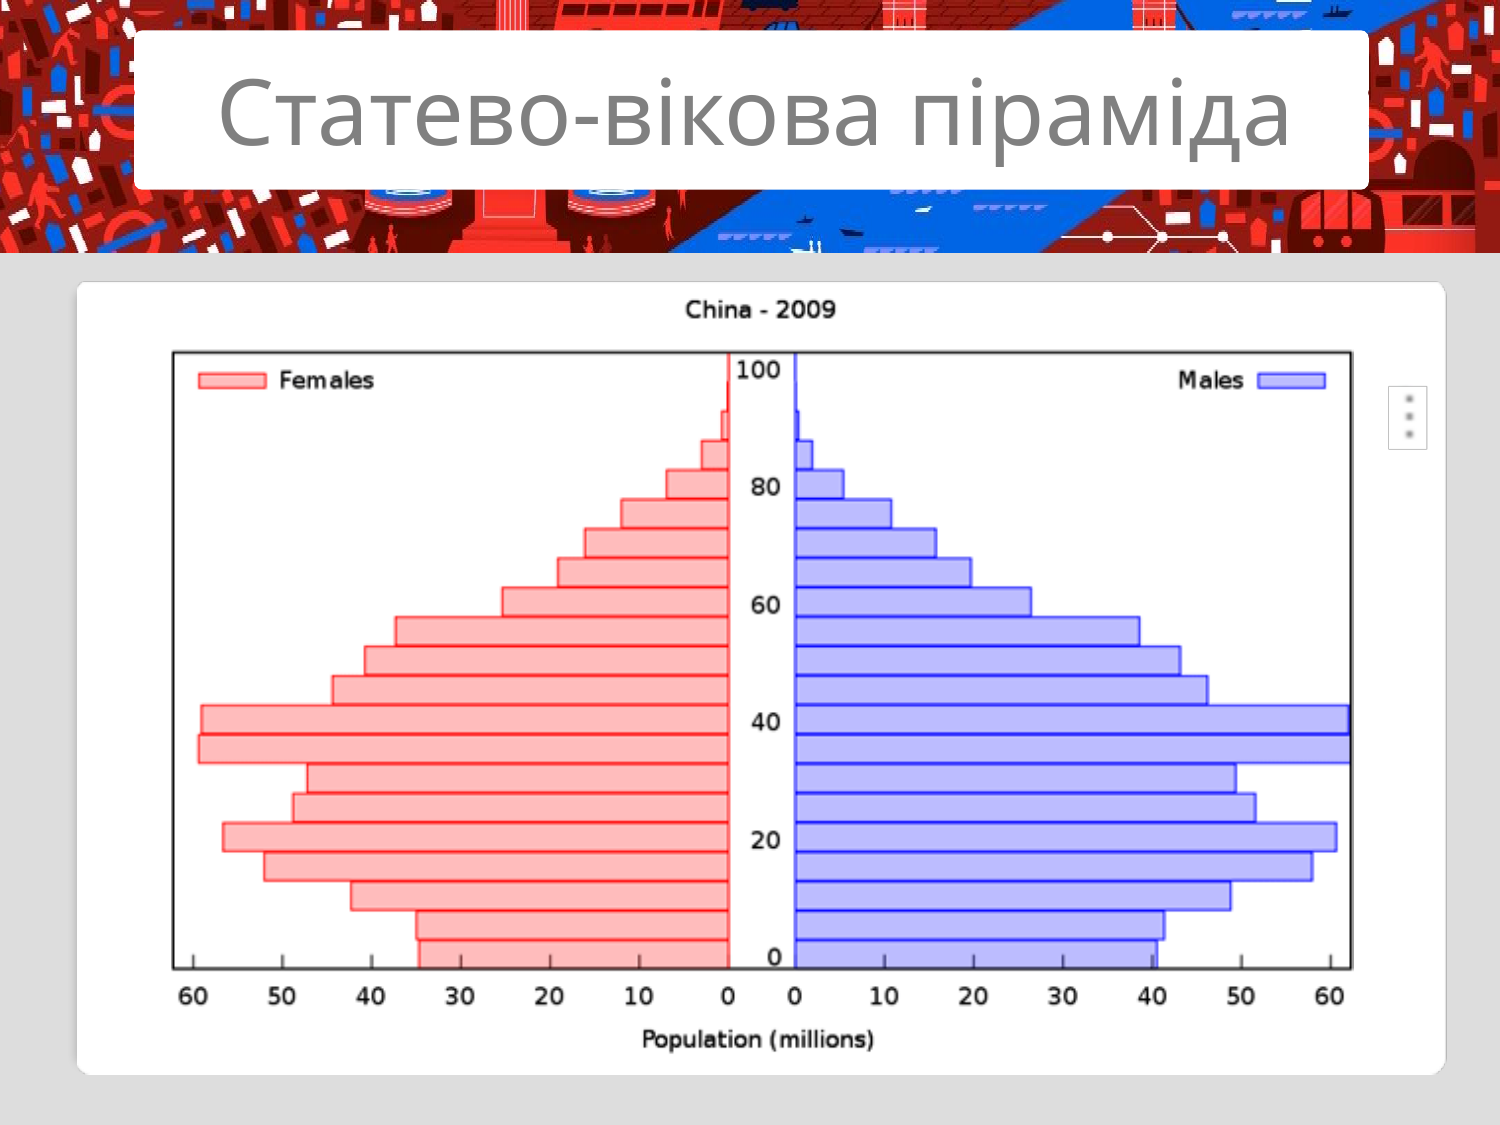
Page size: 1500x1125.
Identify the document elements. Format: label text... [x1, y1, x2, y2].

text_box Статево-вікова піраміда [165, 46, 1346, 171]
picture [77, 280, 1448, 1075]
picture [0, 0, 1500, 253]
